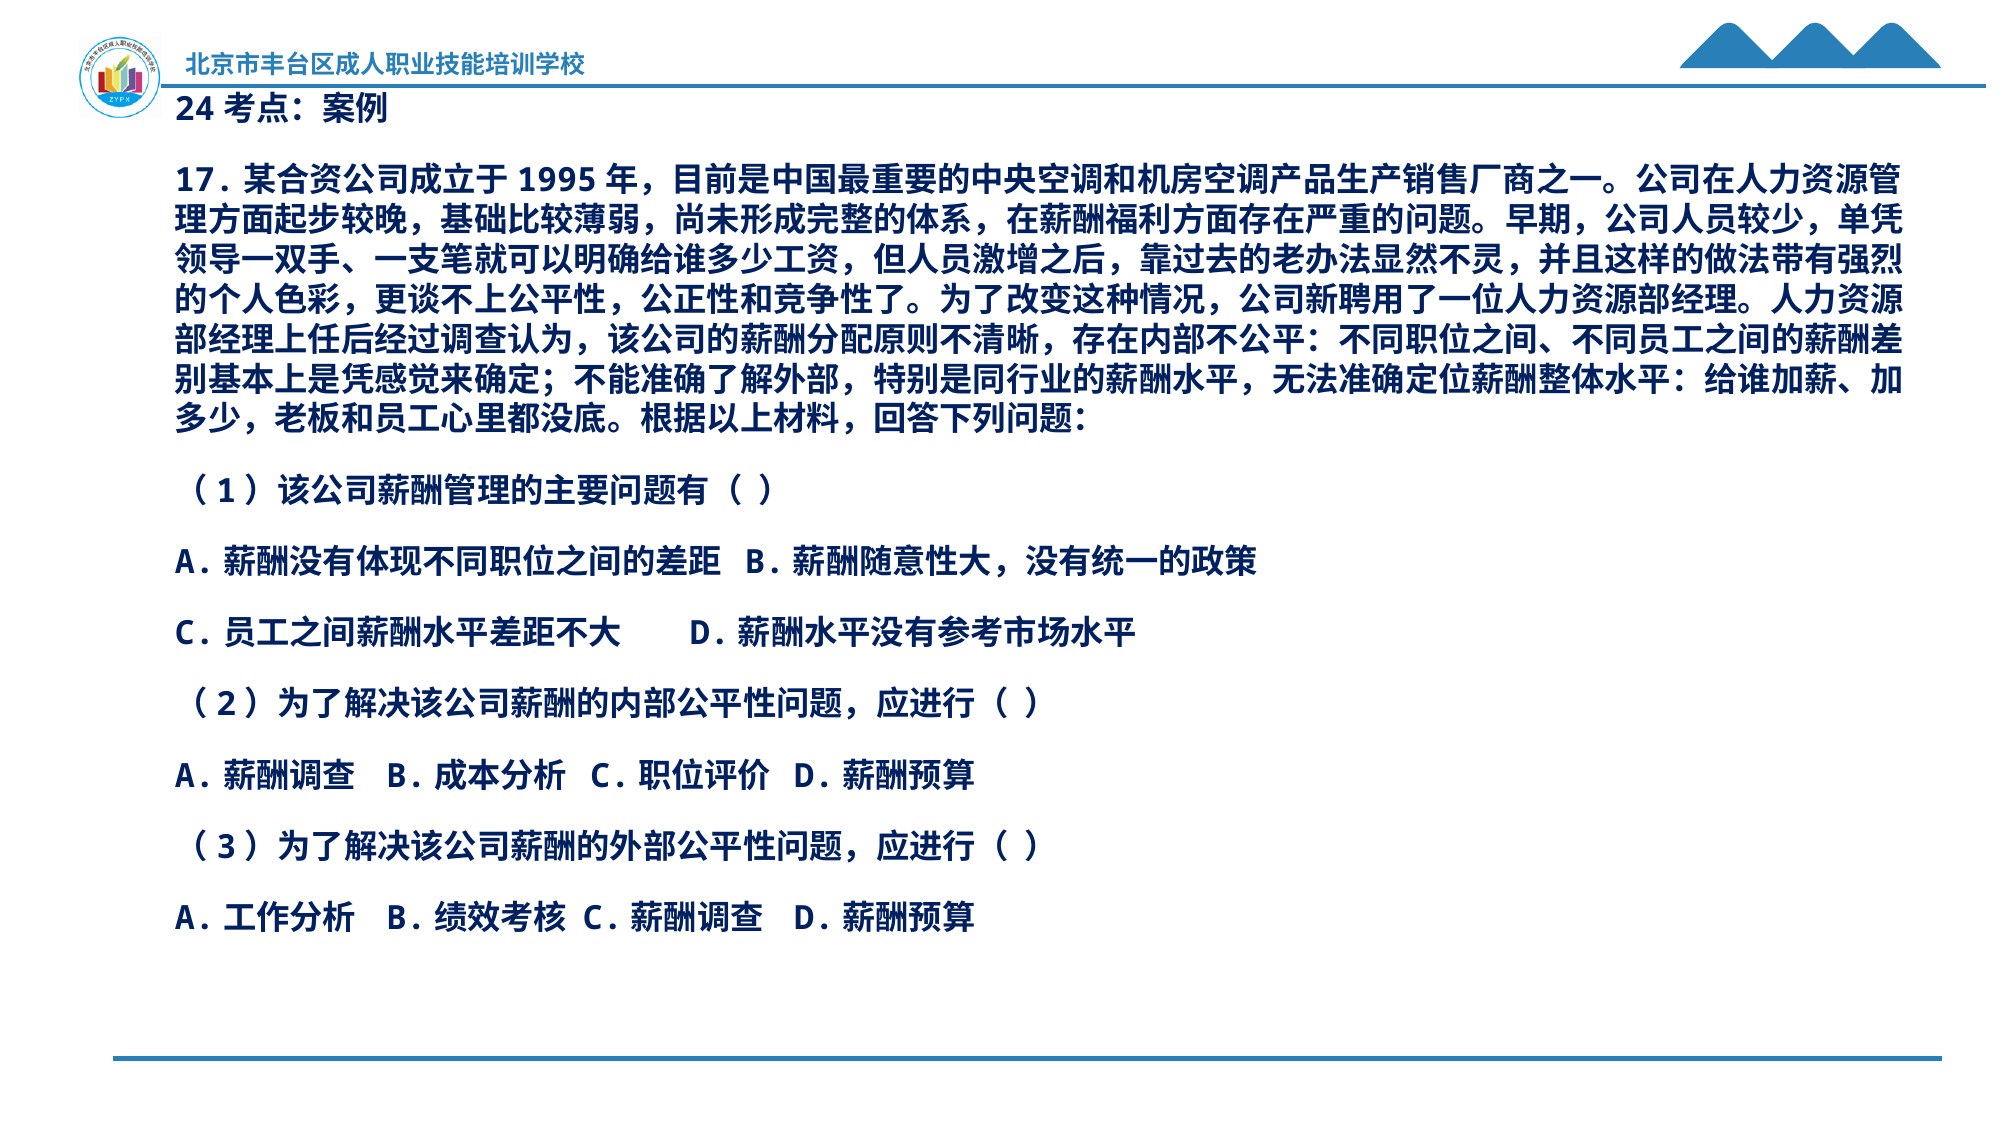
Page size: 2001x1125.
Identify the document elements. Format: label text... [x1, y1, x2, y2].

text_box [1677, 21, 1772, 70]
text_box [1840, 21, 1944, 70]
picture [79, 36, 161, 118]
text_box [1763, 21, 1853, 70]
text_box 24考点：案例 17.某合资公司成立于1995年，目前是中国最重要的中央空调和机房空调产品生产销售厂商之一。公司在人力资源管理方面起步较晚，基础比较薄弱，尚未形成完整的体系，在薪酬福利方面存在严重的问题。早期，公司人员较少，单凭领导一双手、一支笔就可以明确给谁多少工资，但人员激增之后，靠过去的老办法显然不灵，并且这样的做法带有强烈的个人色彩，更谈不上公平性，公正性和竞争性了。为了改变这种情况，公司新聘用了一位人力资源部经理。人力资源部经理上任后经过调查认为，该公司的薪酬分配原则不清晰，存在内部不公平：不同职位之间、不同员工之间的薪酬差别基本上是凭感觉来确定；不能准确了解外部，特别是同行业的薪酬水平，无法准确定位薪酬整体水平：给谁加薪、加多少，老板和员工心里都没底。根据以上材料，回答下列问题： （1）该公司薪酬管理的主要问题有（ ） A.薪酬没有体现不同职位之间的差距 B.薪酬随意性大，没有统一的政策 C.员工之间薪酬水平差距不大 D.薪酬水平没有参考市场水平 （2）为了解决该公司薪酬的内部公平性问题，应进行（ ） A.薪酬调查 B.成本分析 C.职位评价 D.薪酬预算 （3）为了解决该公司薪酬的外部公平性问题，应进行（ ） A.工作分析 B.绩效考核 C.薪酬调查 D.薪酬预算 [160, 86, 1921, 944]
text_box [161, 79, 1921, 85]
text_box 北京市丰台区成人职业技能培训学校 [170, 40, 632, 79]
